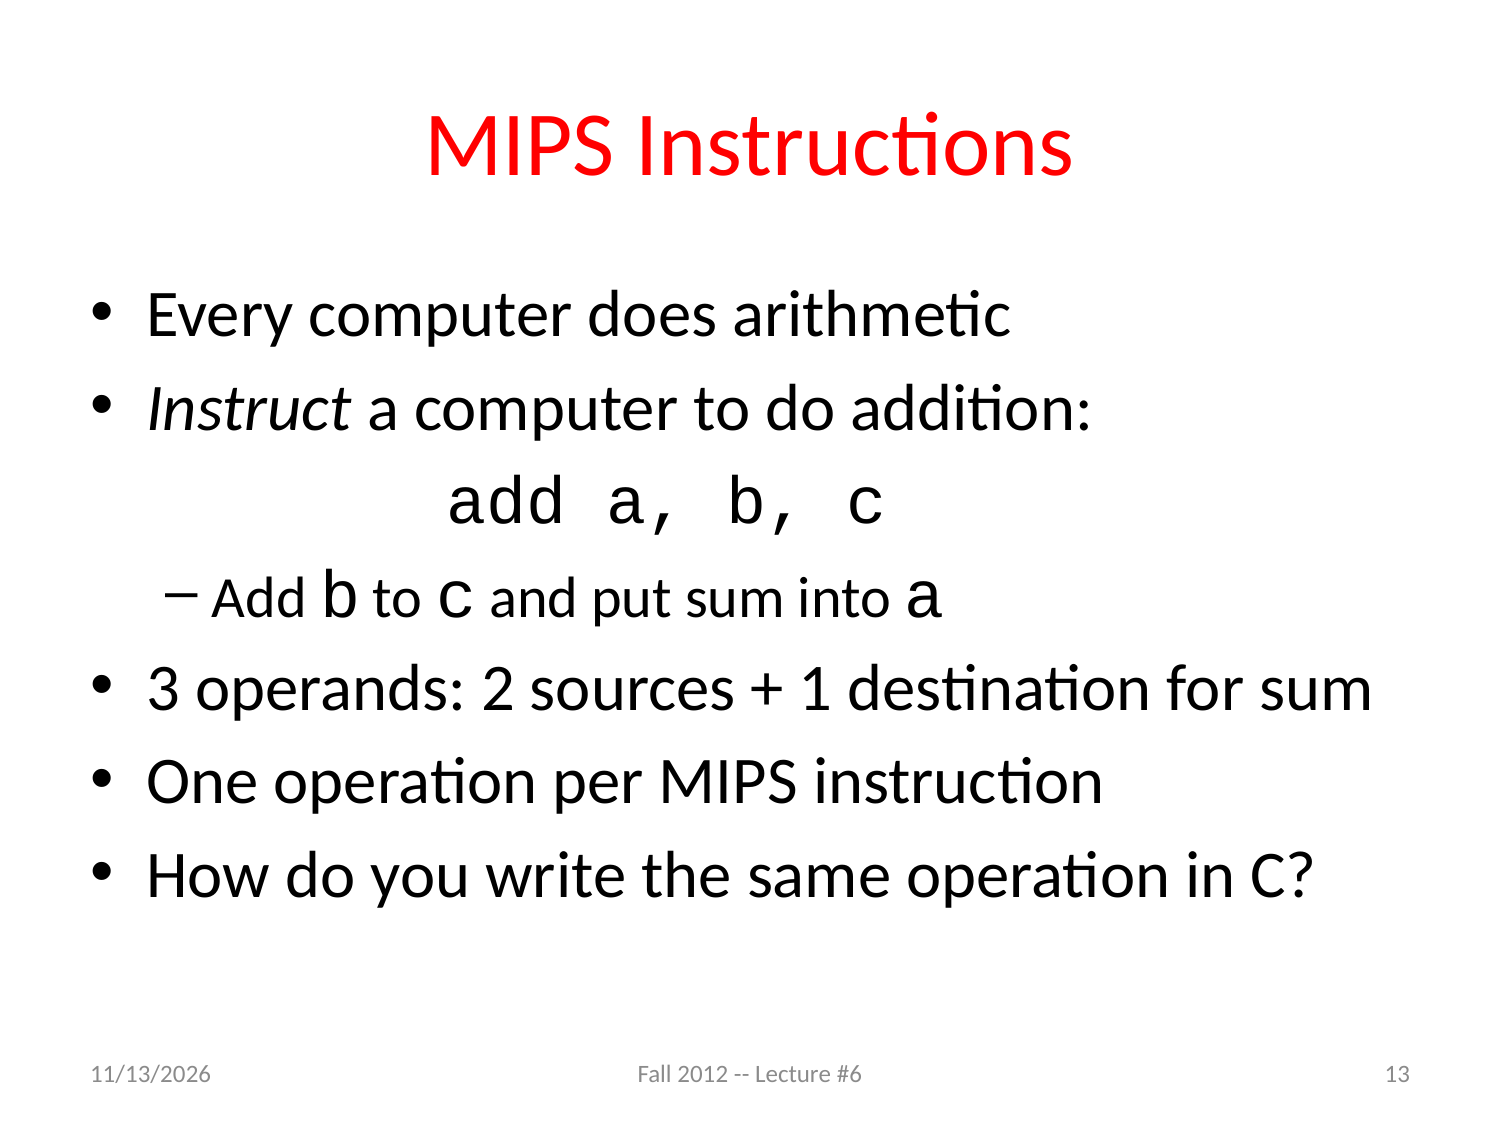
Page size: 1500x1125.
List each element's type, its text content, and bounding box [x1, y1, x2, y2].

footer Fall 2012 -- Lecture #6 [512, 1042, 988, 1103]
title MIPS Instructions [75, 45, 1425, 233]
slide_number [75, 1042, 425, 1103]
list Every computer does arithmetic Instruct a computer to do addition: add a, b, c Add b to c and put sum into a 3 operands: 2 sources + 1 destination for sum One operation per MIPS instruction How do you write the same operation in C? [75, 262, 1425, 1005]
slide_number 13 [1074, 1042, 1425, 1103]
